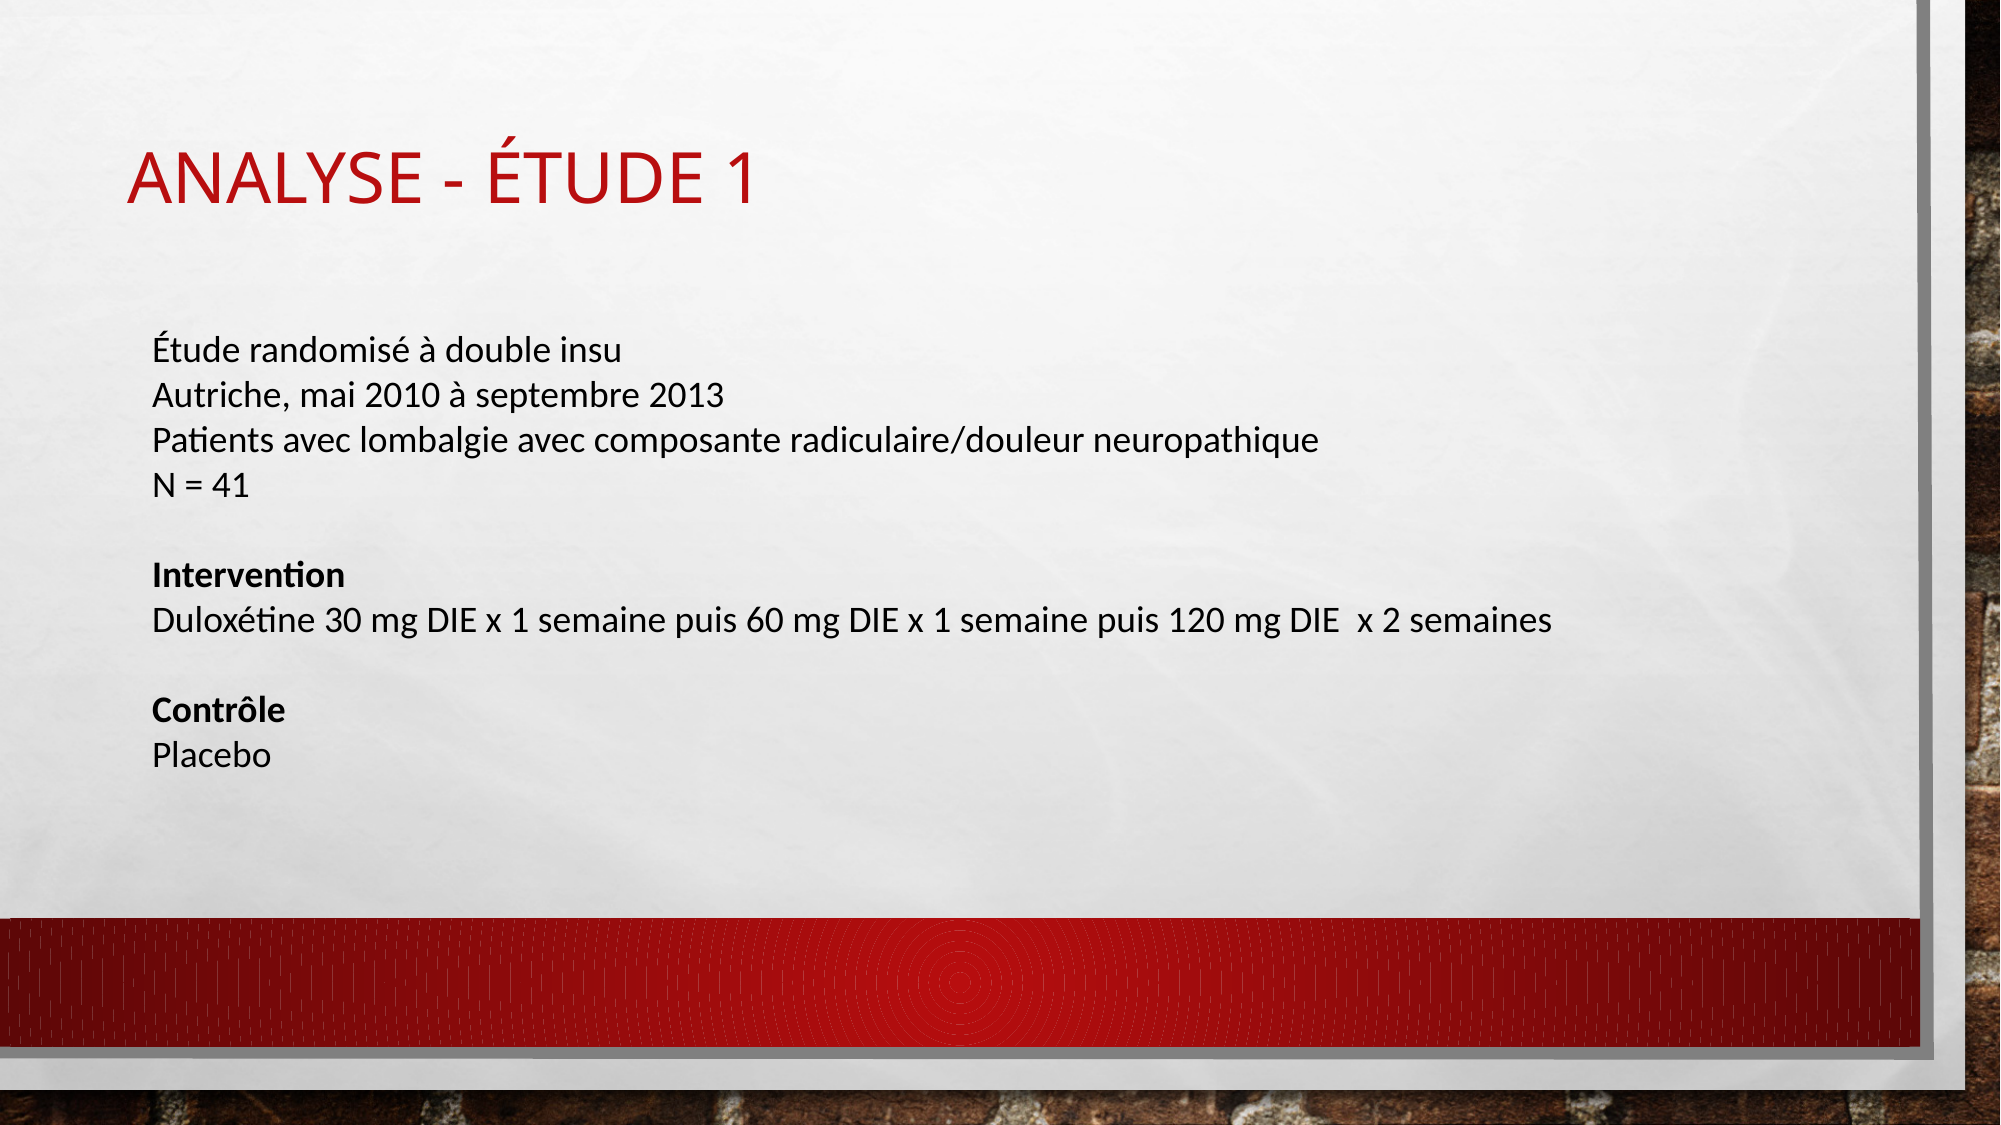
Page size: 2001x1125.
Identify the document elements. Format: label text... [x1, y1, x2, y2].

title Analyse - Étude 1 [112, 112, 1724, 250]
text_box Étude randomisé à double insu Autriche, mai 2010 à septembre 2013 Patients avec lombalgie avec composante radiculaire/douleur neuropathique N = 41 Intervention Duloxétine 30 mg DIE x 1 semaine puis 60 mg DIE x 1 semaine puis 120 mg DIE x 2 semaines Contrôle Placebo [137, 317, 1807, 782]
picture [0, 0, 2000, 1125]
